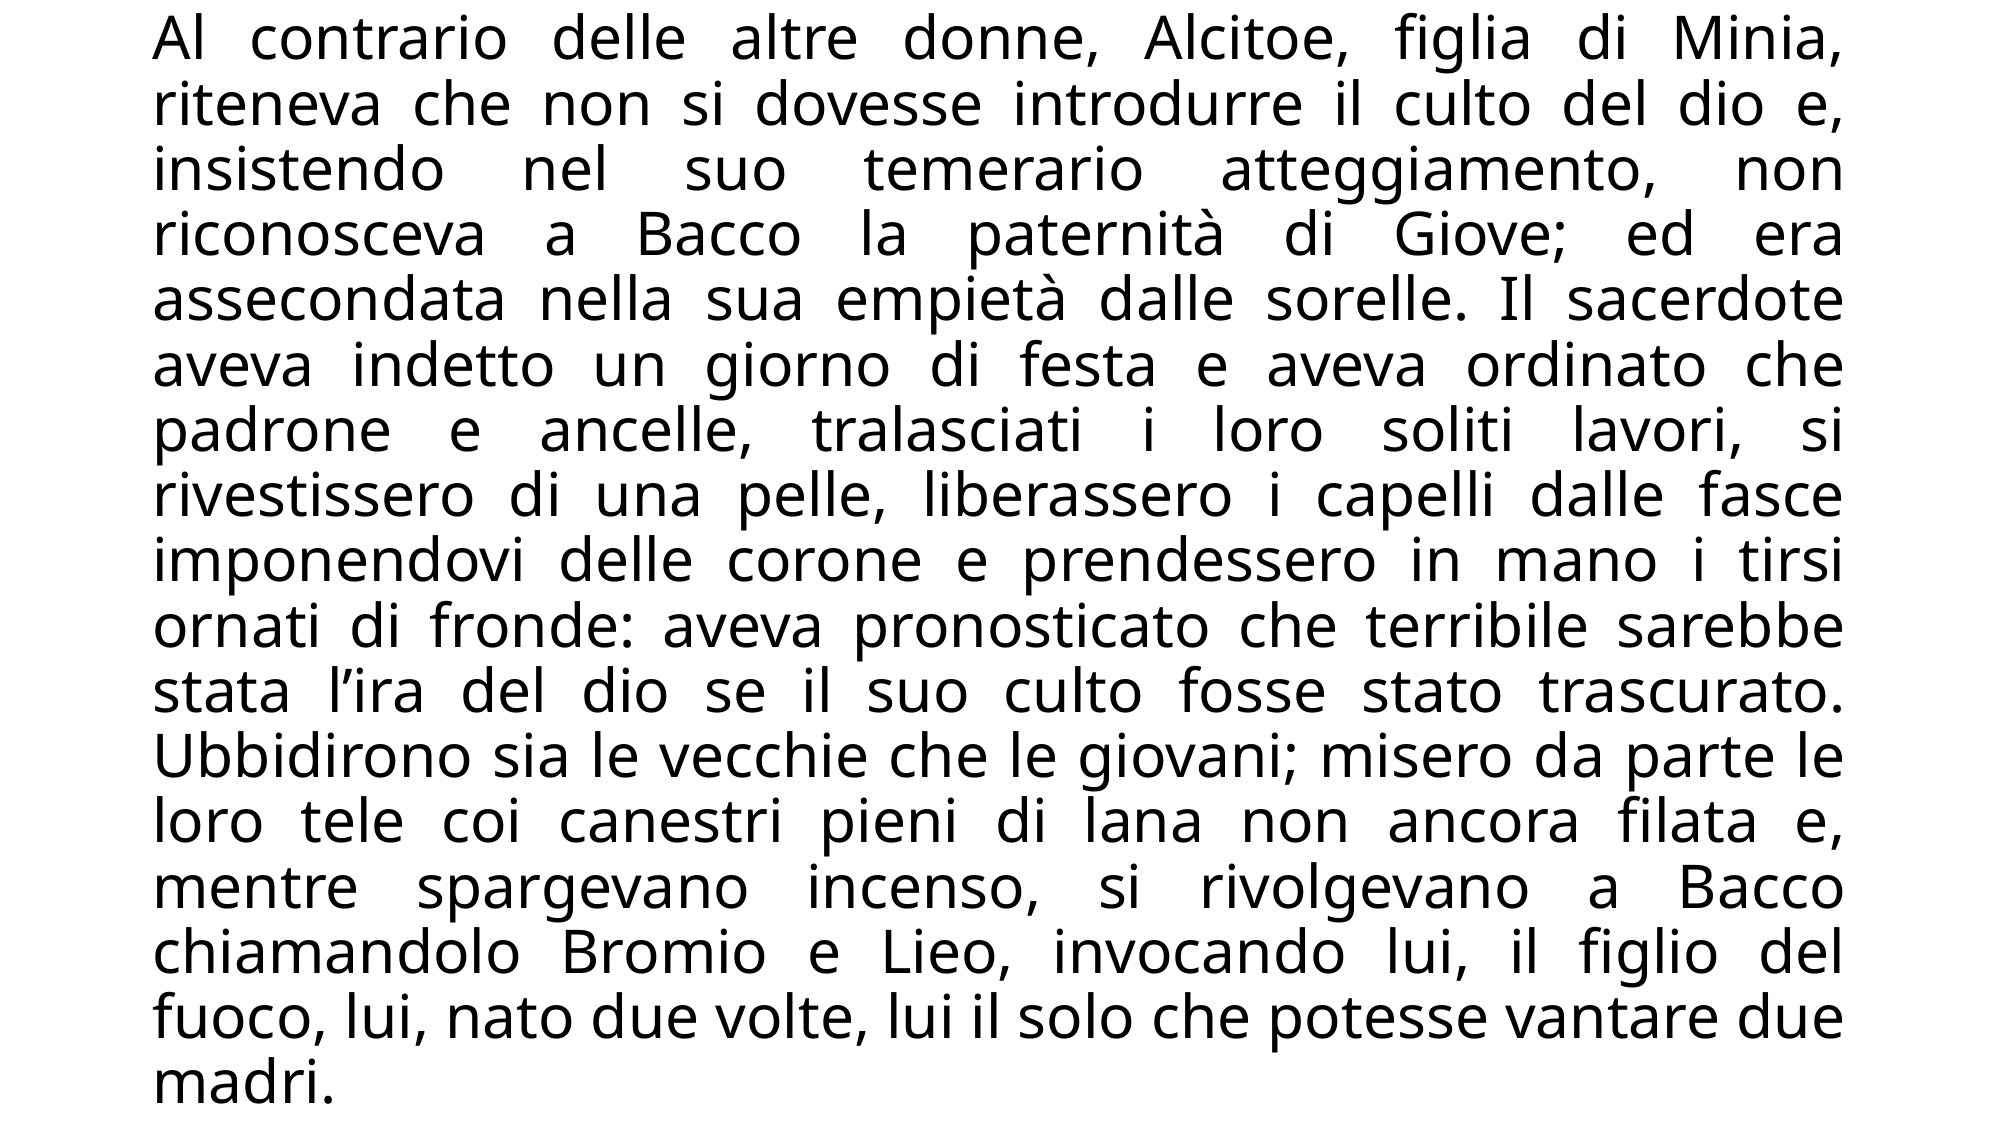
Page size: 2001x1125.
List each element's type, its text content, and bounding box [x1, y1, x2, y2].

list Al contrario delle altre donne, Alcitoe, figlia di Minia, riteneva che non si dovesse introdurre il culto del dio e, insistendo nel suo temerario atteggiamento, non riconosceva a Bacco la paternità di Giove; ed era assecondata nella sua empietà dalle sorelle. Il sacerdote aveva indetto un giorno di festa e aveva ordinato che padrone e ancelle, tralasciati i loro soliti lavori, si rivestissero di una pelle, liberassero i capelli dalle fasce imponendovi delle corone e prendessero in mano i tirsi ornati di fronde: aveva pronosticato che terribile sarebbe stata l’ira del dio se il suo culto fosse stato trascurato. Ubbidirono sia le vecchie che le giovani; misero da parte le loro tele coi canestri pieni di lana non ancora filata e, mentre spargevano incenso, si rivolgevano a Bacco chiamandolo Bromio e Lieo, invocando lui, il figlio del fuoco, lui, nato due volte, lui il solo che potesse vantare due madri. [137, 0, 1863, 1125]
